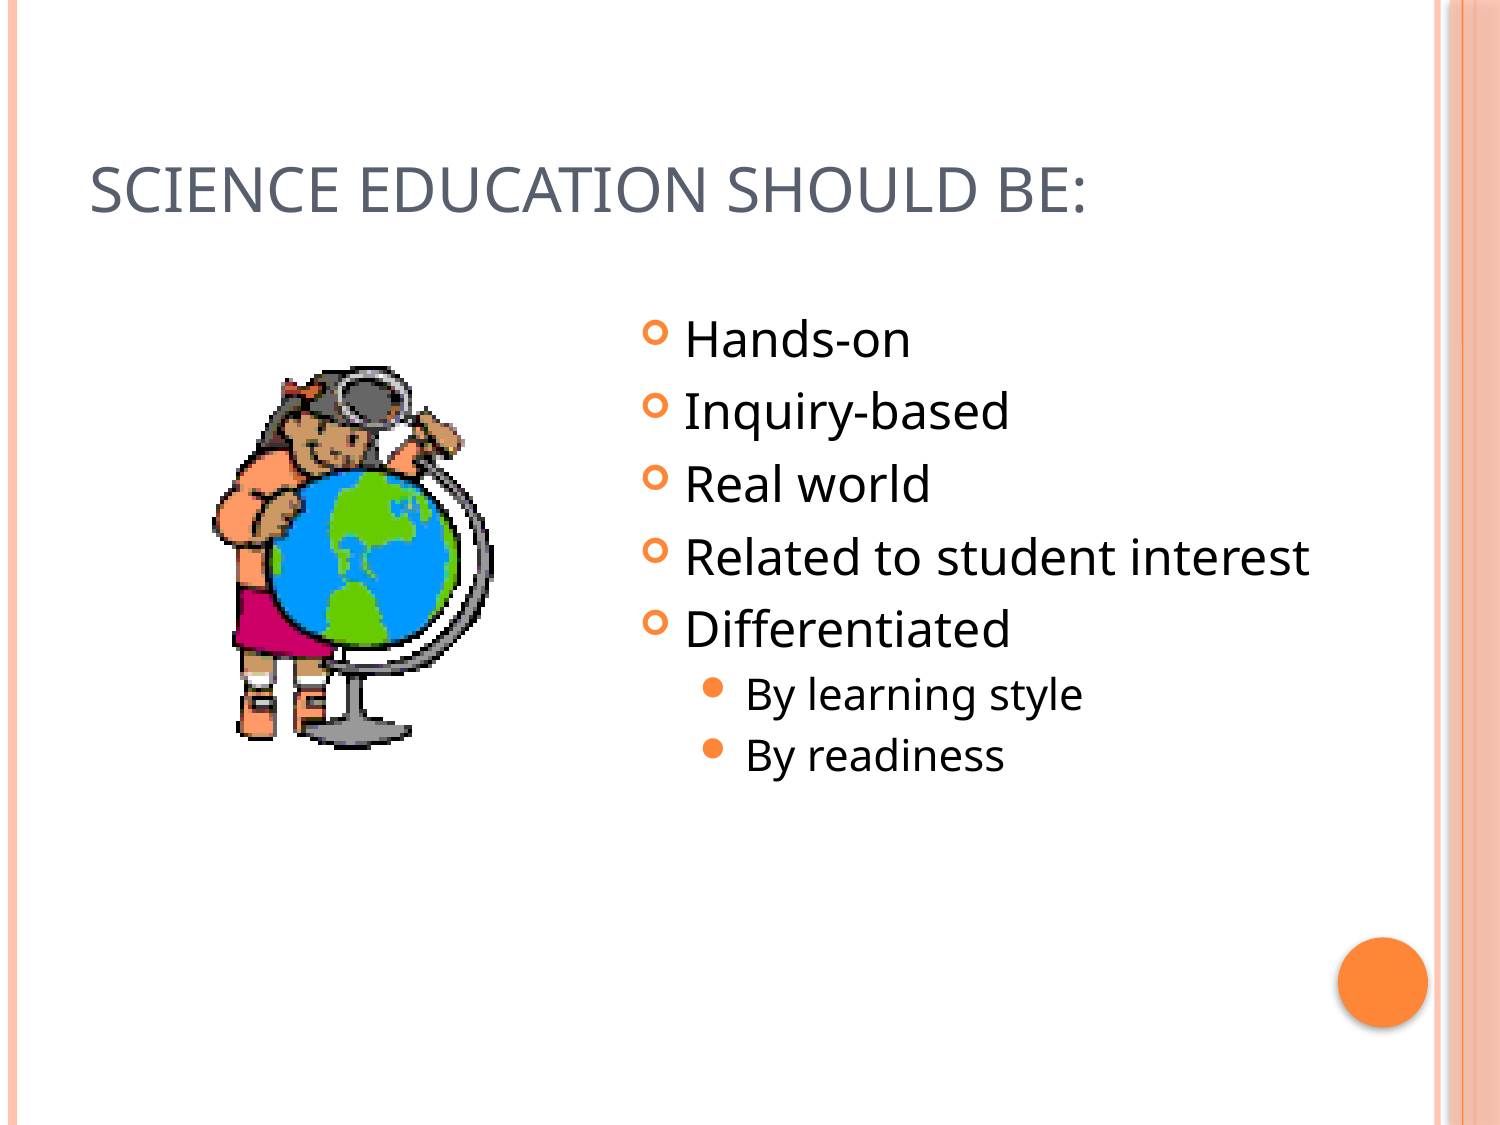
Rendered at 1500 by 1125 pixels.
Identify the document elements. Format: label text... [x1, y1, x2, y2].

list Hands-on Inquiry-based Real world Related to student interest Differentiated By learning style By readiness [624, 299, 1350, 1100]
picture [211, 361, 495, 751]
title Science education should be: [75, 45, 1300, 233]
